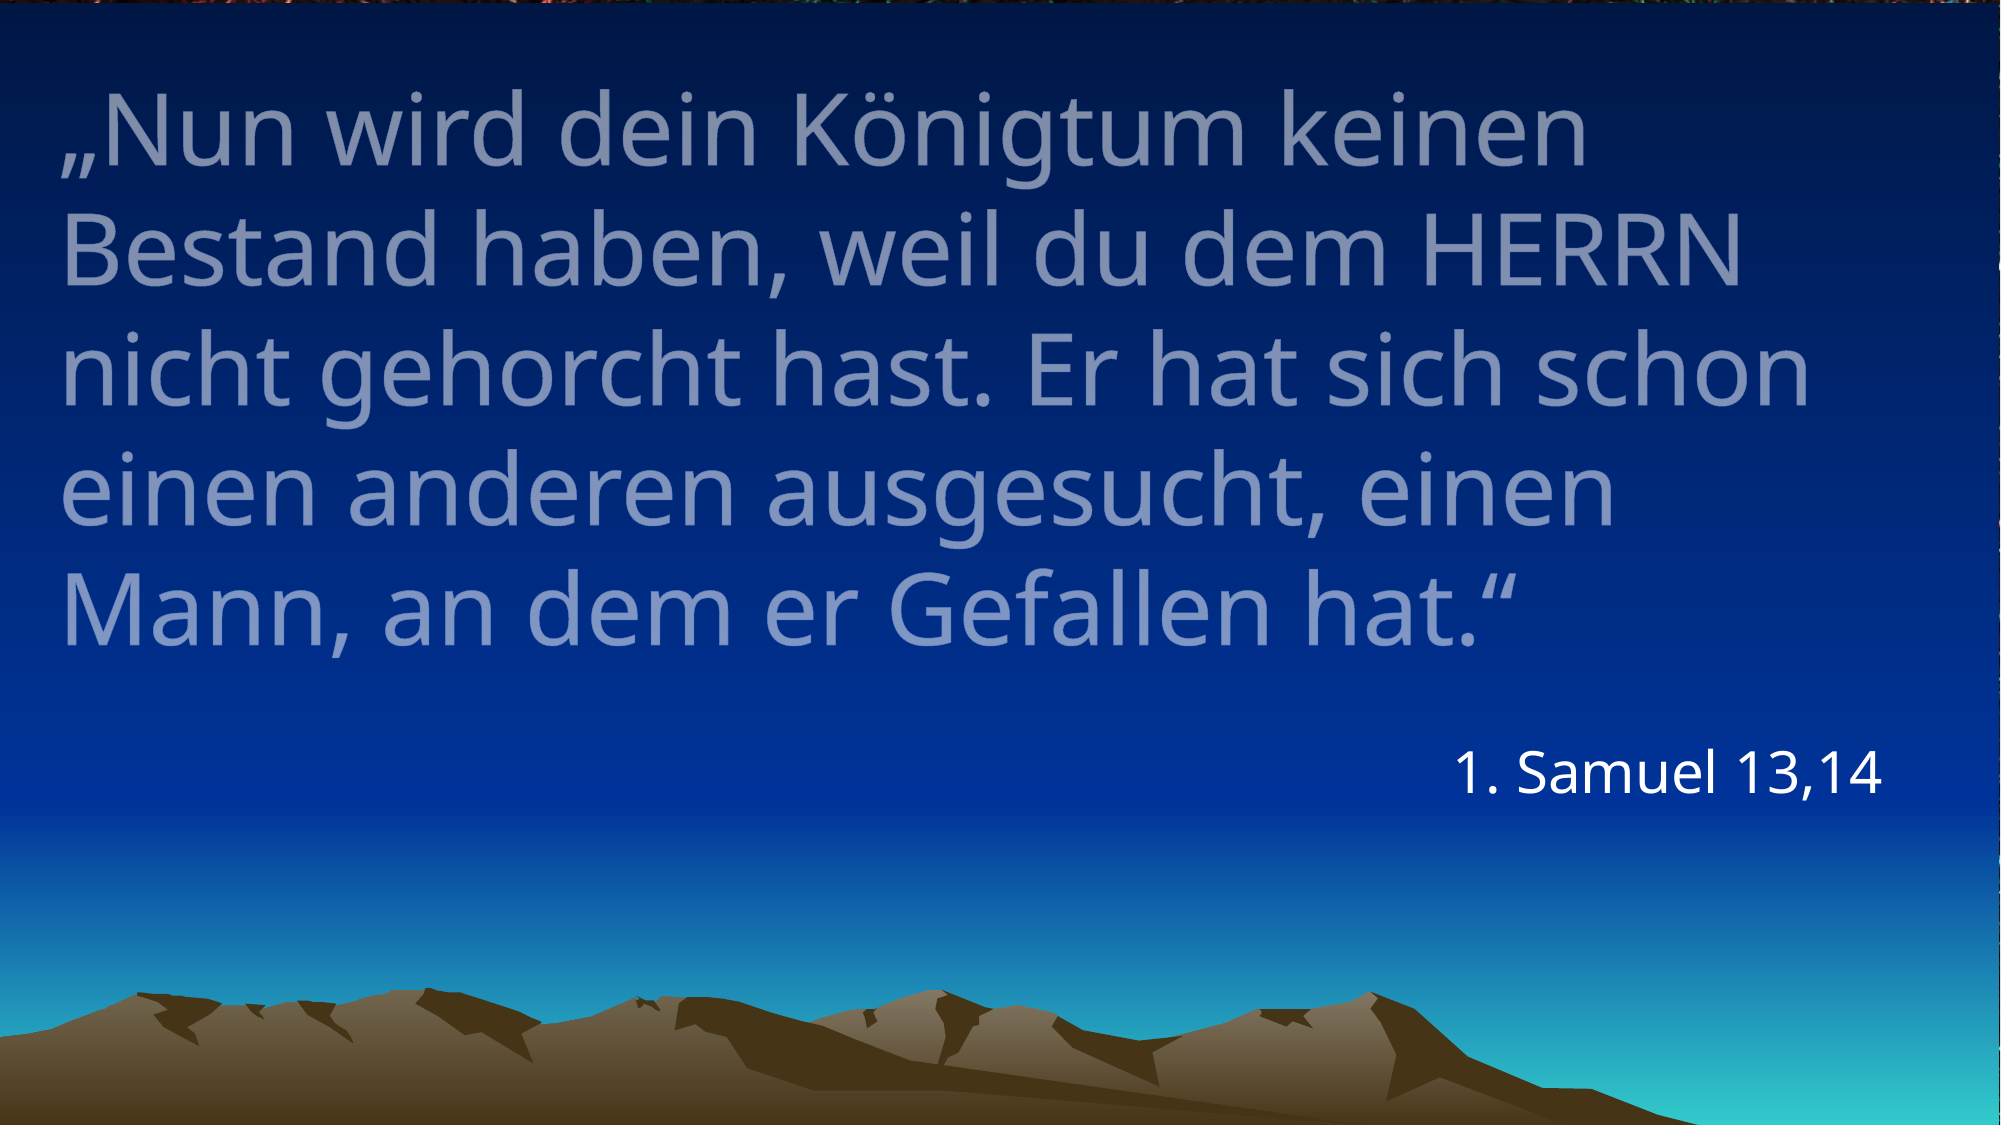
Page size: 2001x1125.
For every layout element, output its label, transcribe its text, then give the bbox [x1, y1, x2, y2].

picture [0, 0, 2001, 709]
subtitle 1. Samuel 13,14 [1212, 727, 1898, 1125]
title „Nun wird dein Königtum keinen Bestand haben, weil du dem HERRN nicht gehorcht hast. Er hat sich schon einen anderen ausgesucht, einen Mann, an dem er Gefallen hat.“ [43, 57, 1867, 673]
